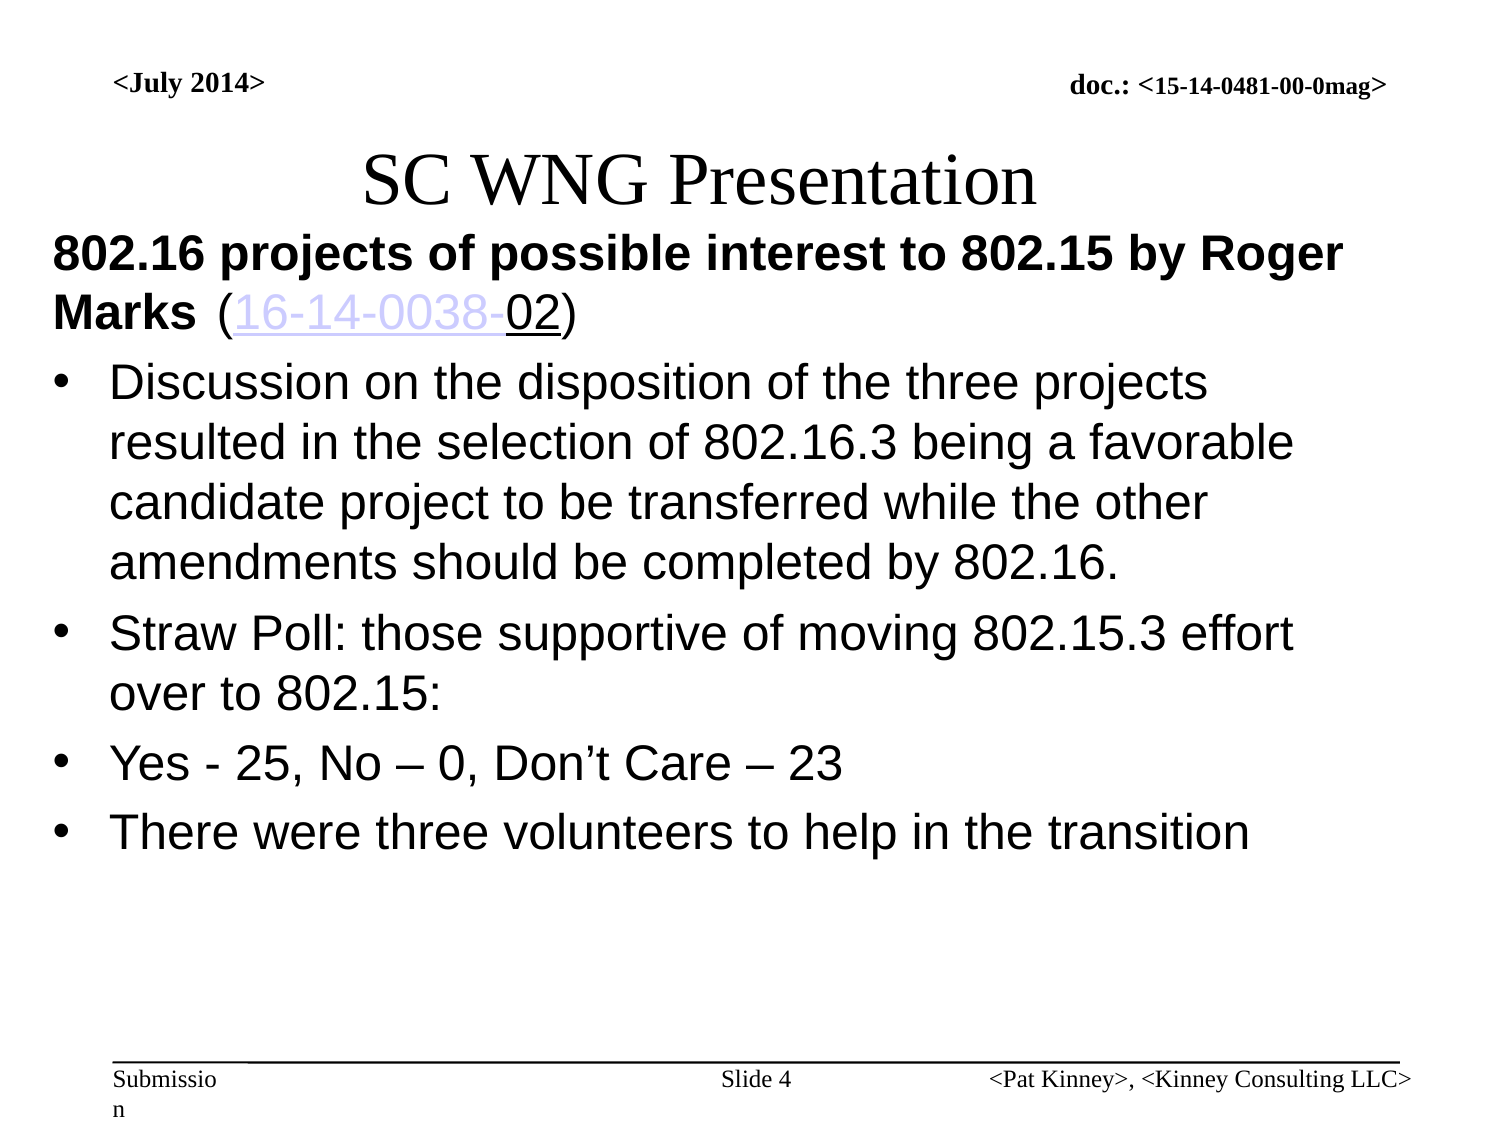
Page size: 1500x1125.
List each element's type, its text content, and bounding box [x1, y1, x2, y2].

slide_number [112, 62, 376, 99]
slide_number Slide 4 [712, 1061, 800, 1093]
footer <Pat Kinney>, <Kinney Consulting LLC> [899, 1061, 1413, 1093]
title SC WNG Presentation [62, 87, 1338, 212]
list 802.16 projects of possible interest to 802.15 by Roger Marks (16-14-0038-02) Discussion on the disposition of the three projects resulted in the selection of 802.16.3 being a favorable candidate project to be transferred while the other amendments should be completed by 802.16. Straw Poll: those supportive of moving 802.15.3 effort over to 802.15: Yes - 25, No – 0, Don’t Care – 23 There were three volunteers to help in the transition [37, 212, 1413, 900]
